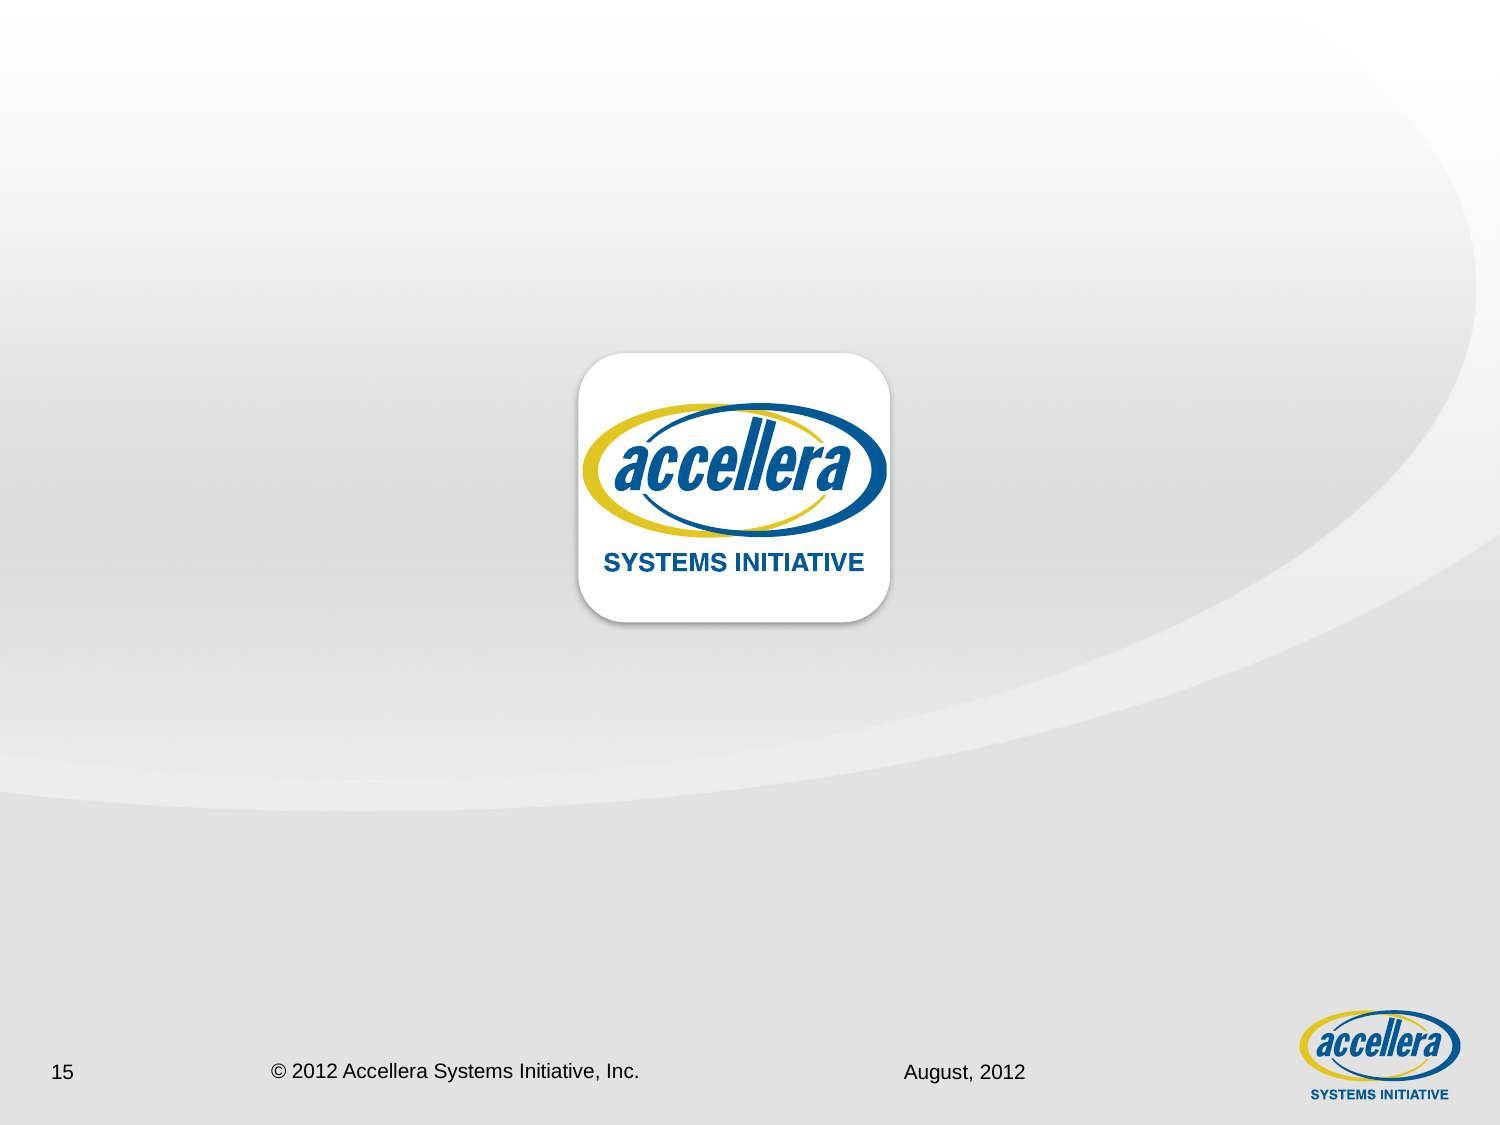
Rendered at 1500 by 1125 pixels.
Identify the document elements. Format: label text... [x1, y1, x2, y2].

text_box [581, 355, 888, 620]
footer 15 [35, 1051, 257, 1093]
picture [0, 0, 1500, 1125]
